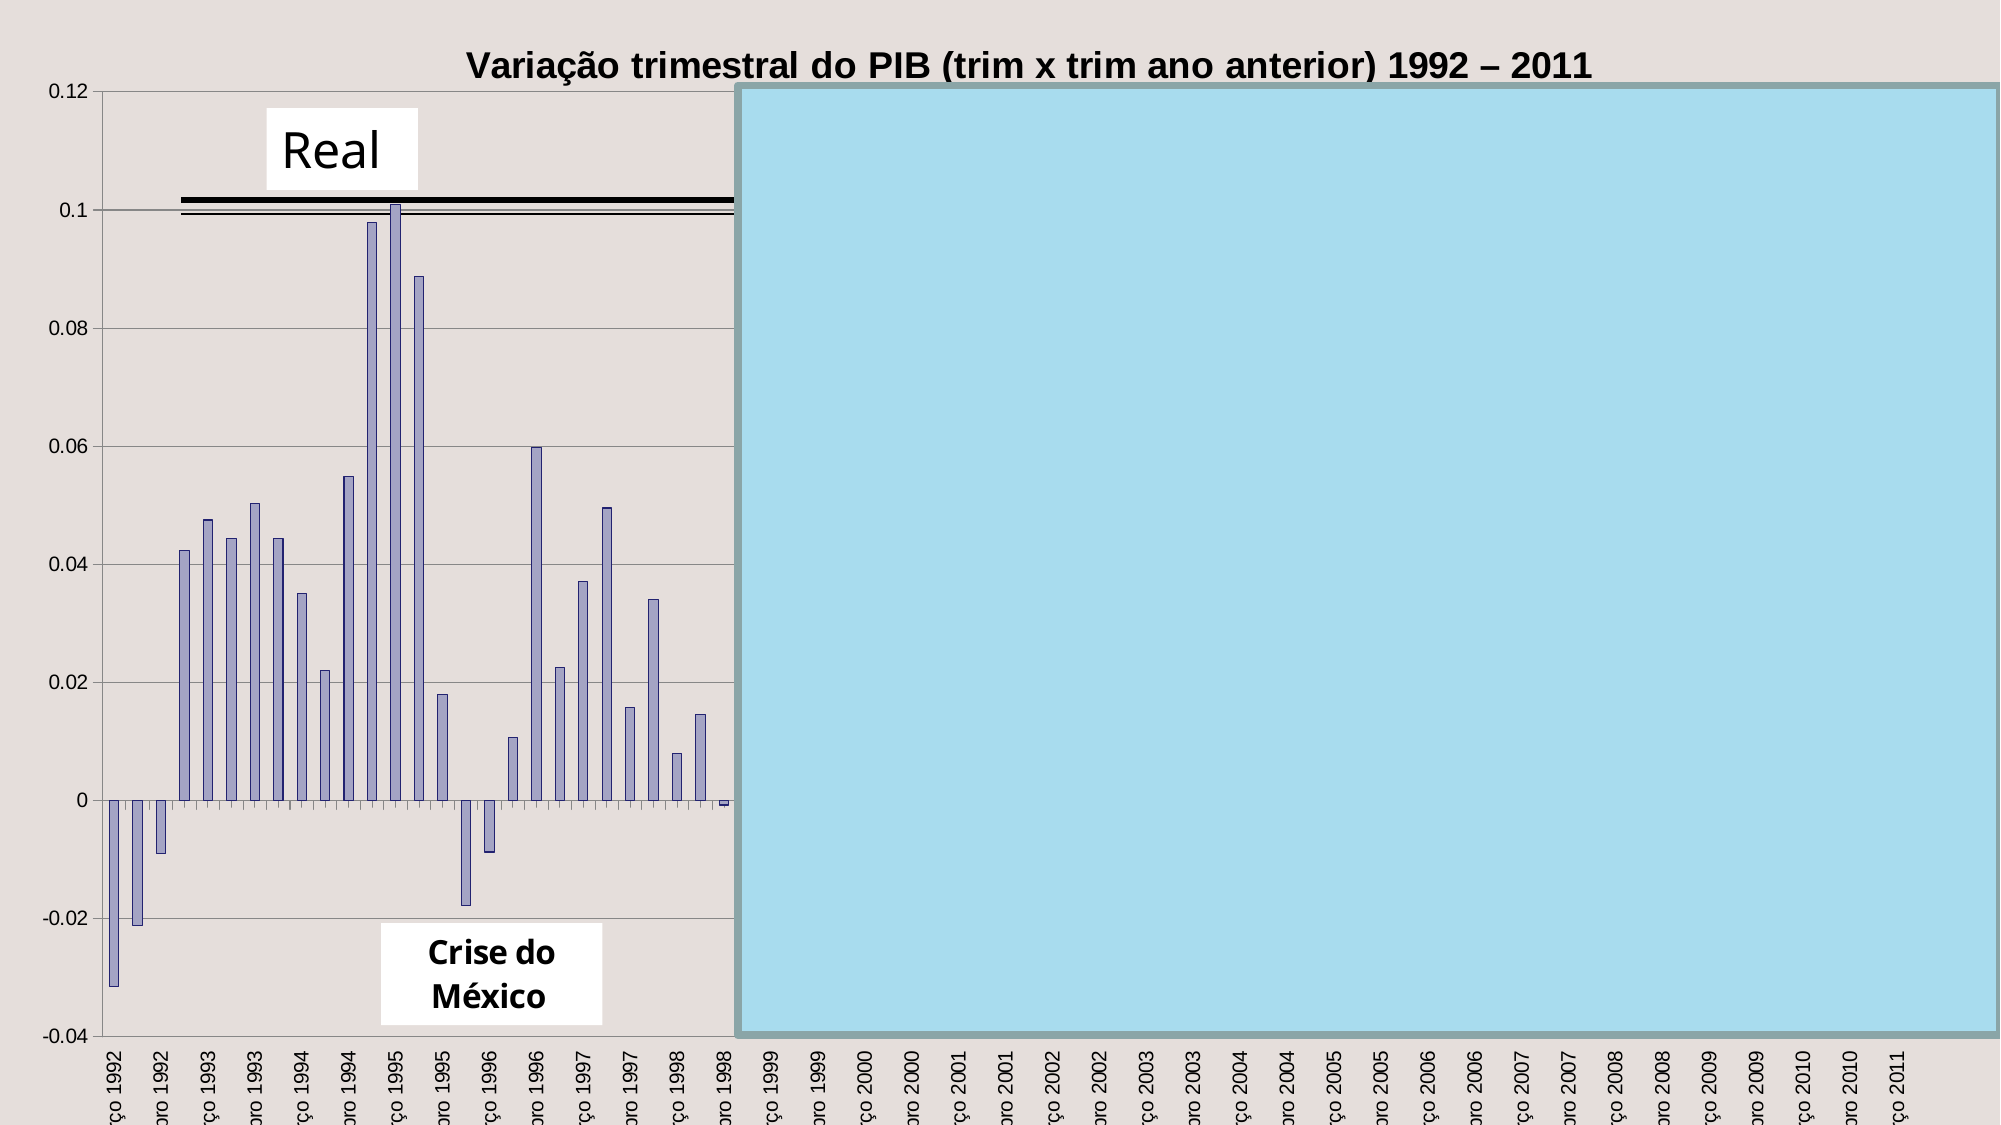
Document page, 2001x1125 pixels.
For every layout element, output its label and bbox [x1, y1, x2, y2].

chart [0, 0, 2000, 1125]
